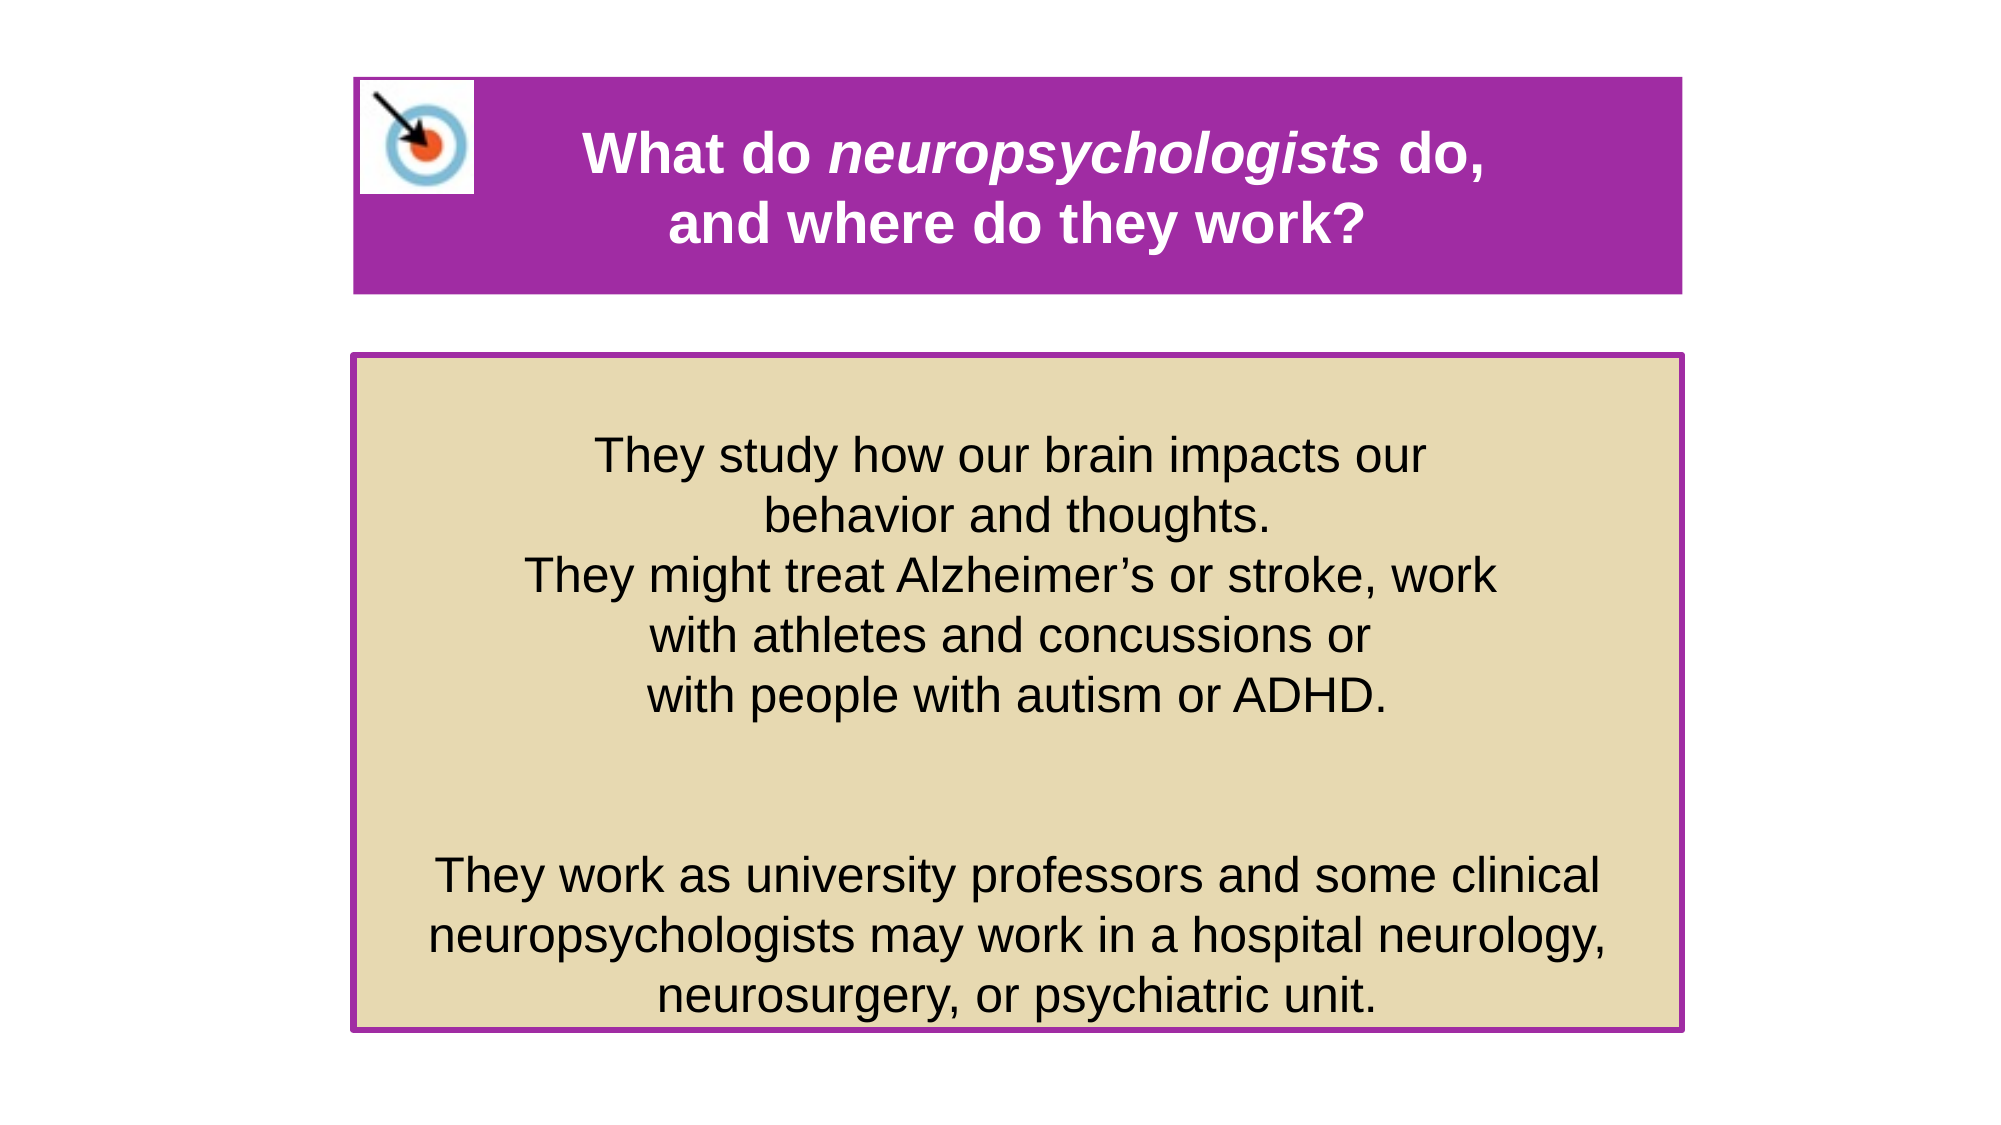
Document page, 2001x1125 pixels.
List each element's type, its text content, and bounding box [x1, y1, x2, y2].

text_box They study how our brain impacts our behavior and thoughts. They might treat Alzheimer’s or stroke, work with athletes and concussions or with people with autism or ADHD. They work as university professors and some clinical neuropsychologists may work in a hospital neurology, neurosurgery, or psychiatric unit. [353, 355, 1683, 1031]
text_box What do neuropsychologists do, and where do they work? [353, 76, 1683, 295]
picture [360, 80, 474, 194]
title What do neuropsychologists do, and where do they work? [137, 59, 1863, 278]
